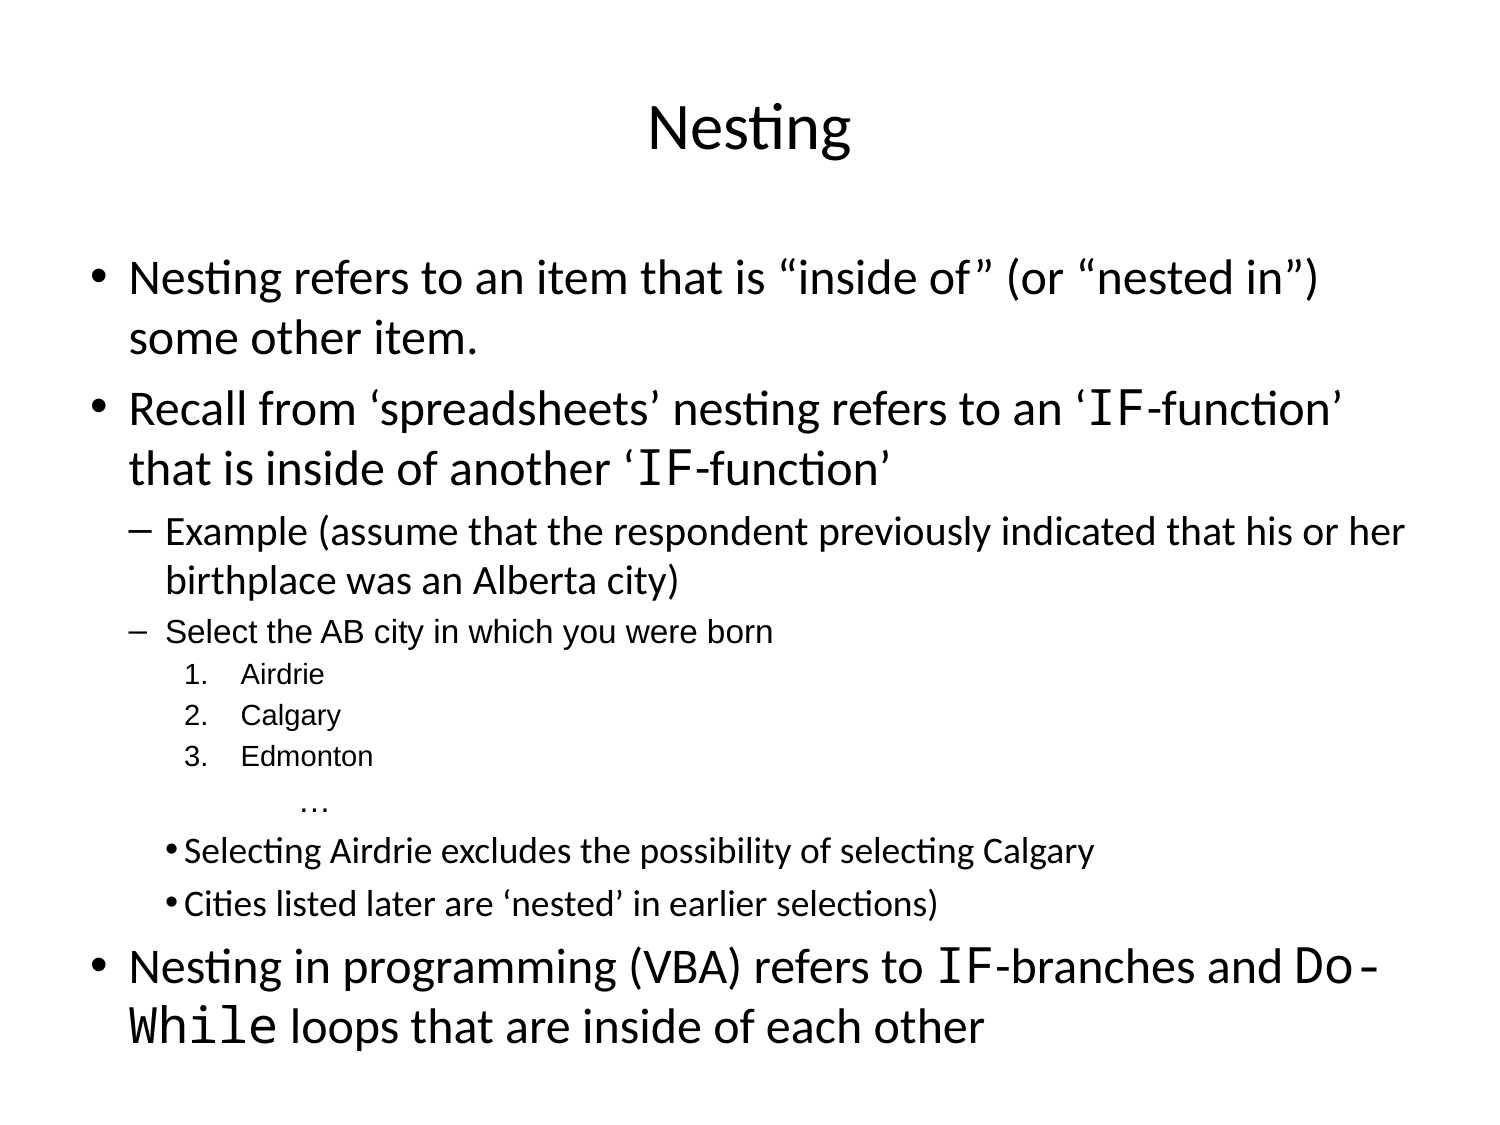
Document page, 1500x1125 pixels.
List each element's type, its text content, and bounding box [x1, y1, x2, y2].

list Nesting refers to an item that is “inside of” (or “nested in”) some other item. Recall from ‘spreadsheets’ nesting refers to an ‘IF-function’ that is inside of another ‘IF-function’ Example (assume that the respondent previously indicated that his or her birthplace was an Alberta city) Select the AB city in which you were born Airdrie Calgary Edmonton … Selecting Airdrie excludes the possibility of selecting Calgary Cities listed later are ‘nested’ in earlier selections) Nesting in programming (VBA) refers to IF-branches and Do-While loops that are inside of each other [75, 237, 1425, 1063]
title Nesting [75, 45, 1425, 200]
